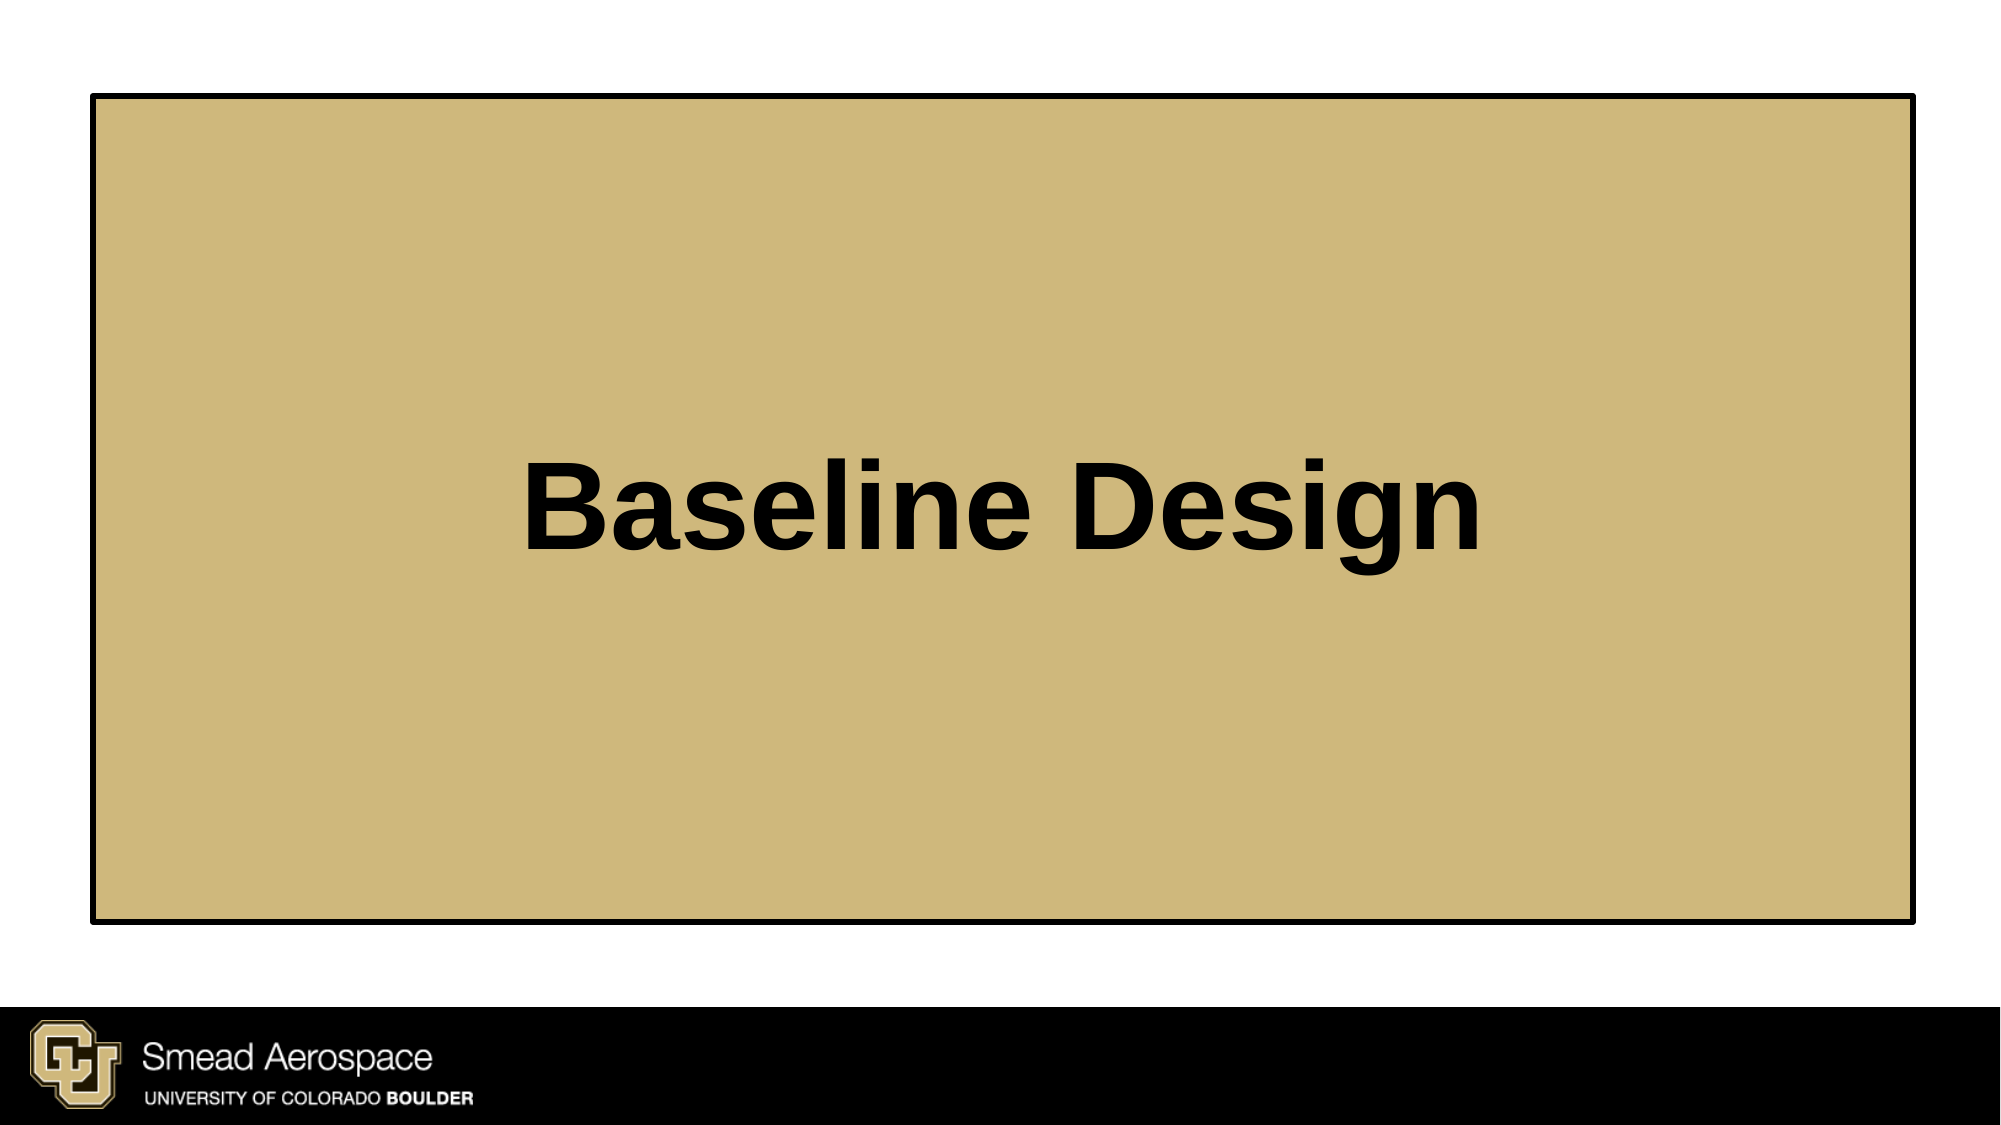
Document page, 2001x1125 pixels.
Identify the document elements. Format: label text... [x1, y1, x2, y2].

title Baseline Design [186, 96, 1820, 922]
picture [30, 1020, 473, 1109]
